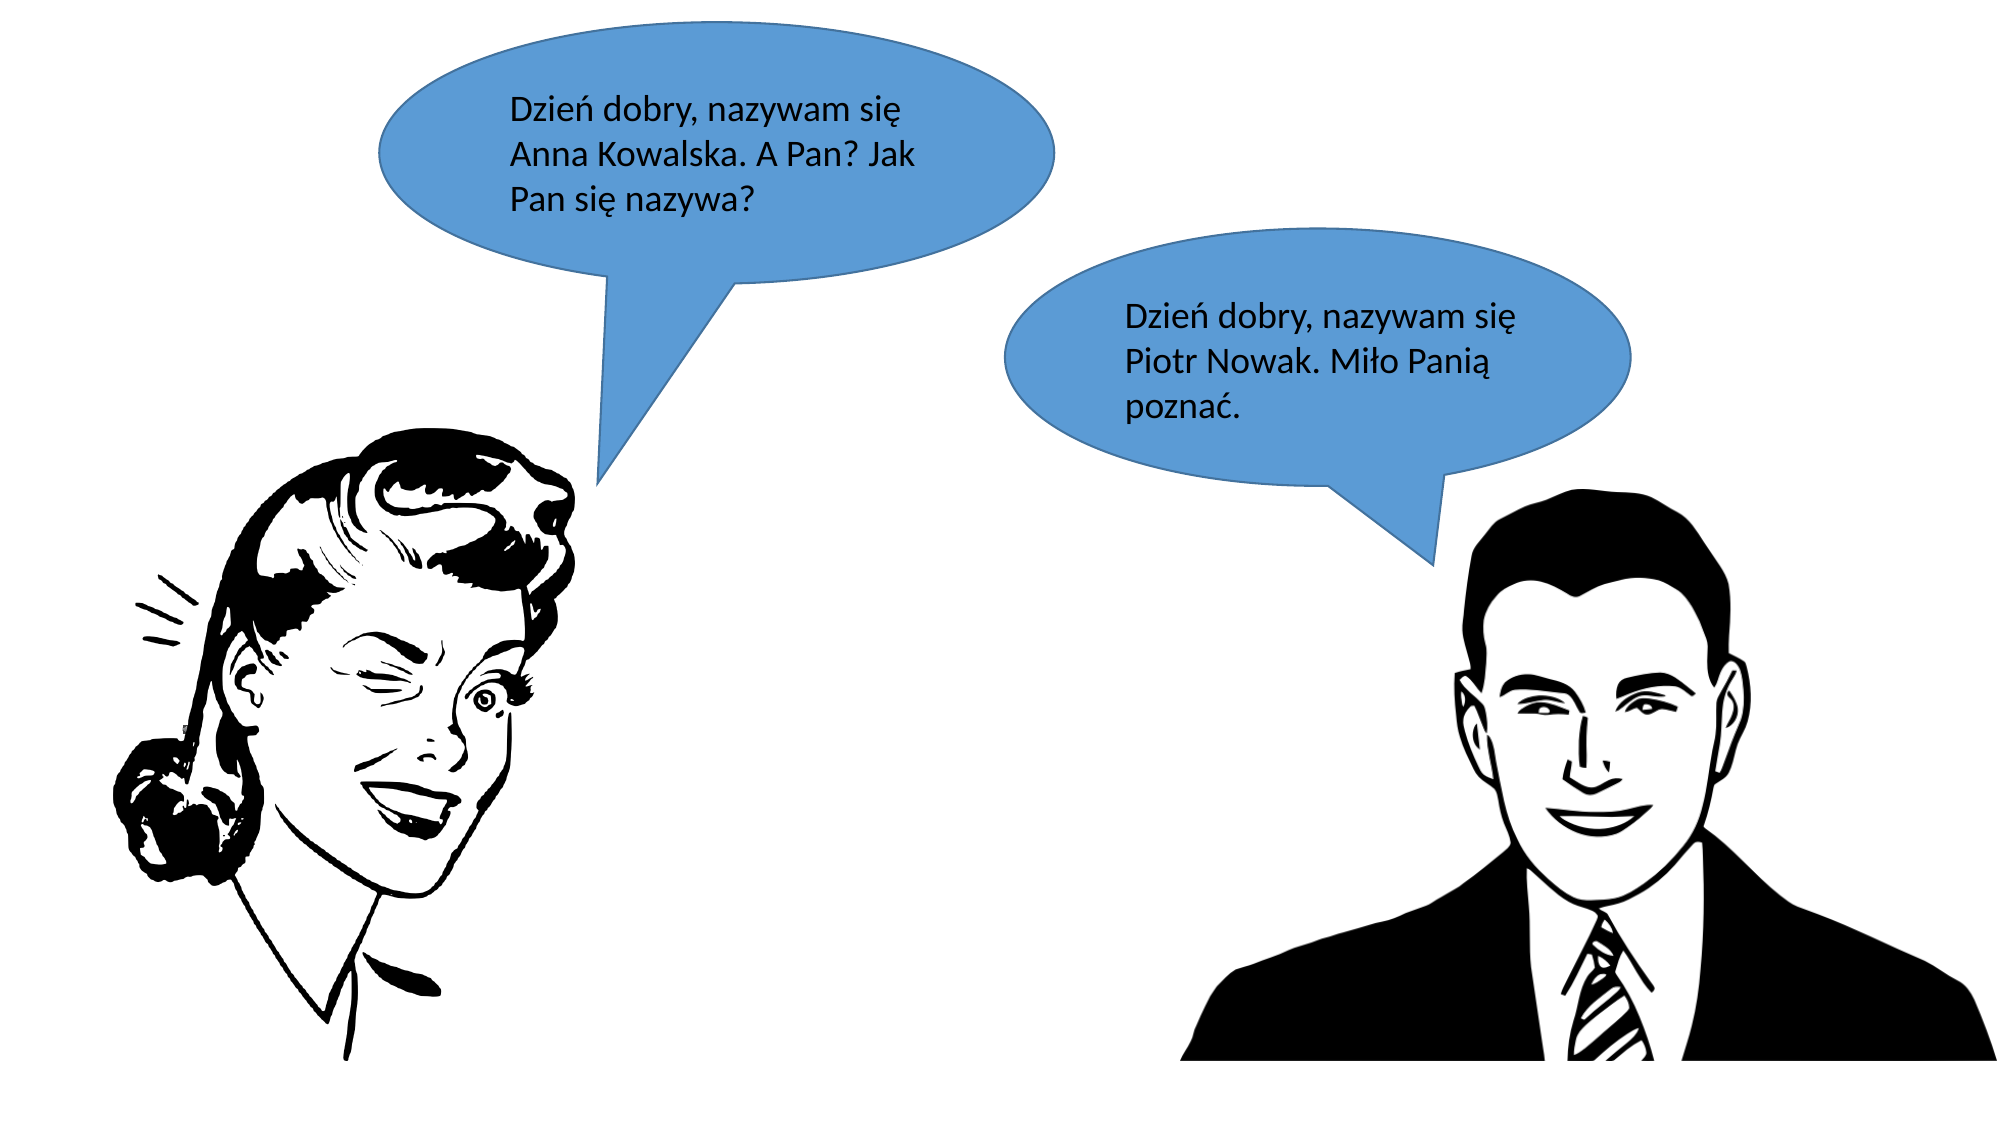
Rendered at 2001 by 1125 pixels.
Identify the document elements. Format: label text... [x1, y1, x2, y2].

text_box Dzień dobry, nazywam się Piotr Nowak. Miło Panią poznać. [1109, 283, 1575, 434]
text_box [378, 21, 1056, 487]
picture [1180, 489, 1997, 1061]
picture [113, 428, 575, 1061]
text_box Dzień dobry, nazywam się Anna Kowalska. A Pan? Jak Pan się nazywa? [494, 77, 975, 227]
text_box [1003, 227, 1632, 489]
